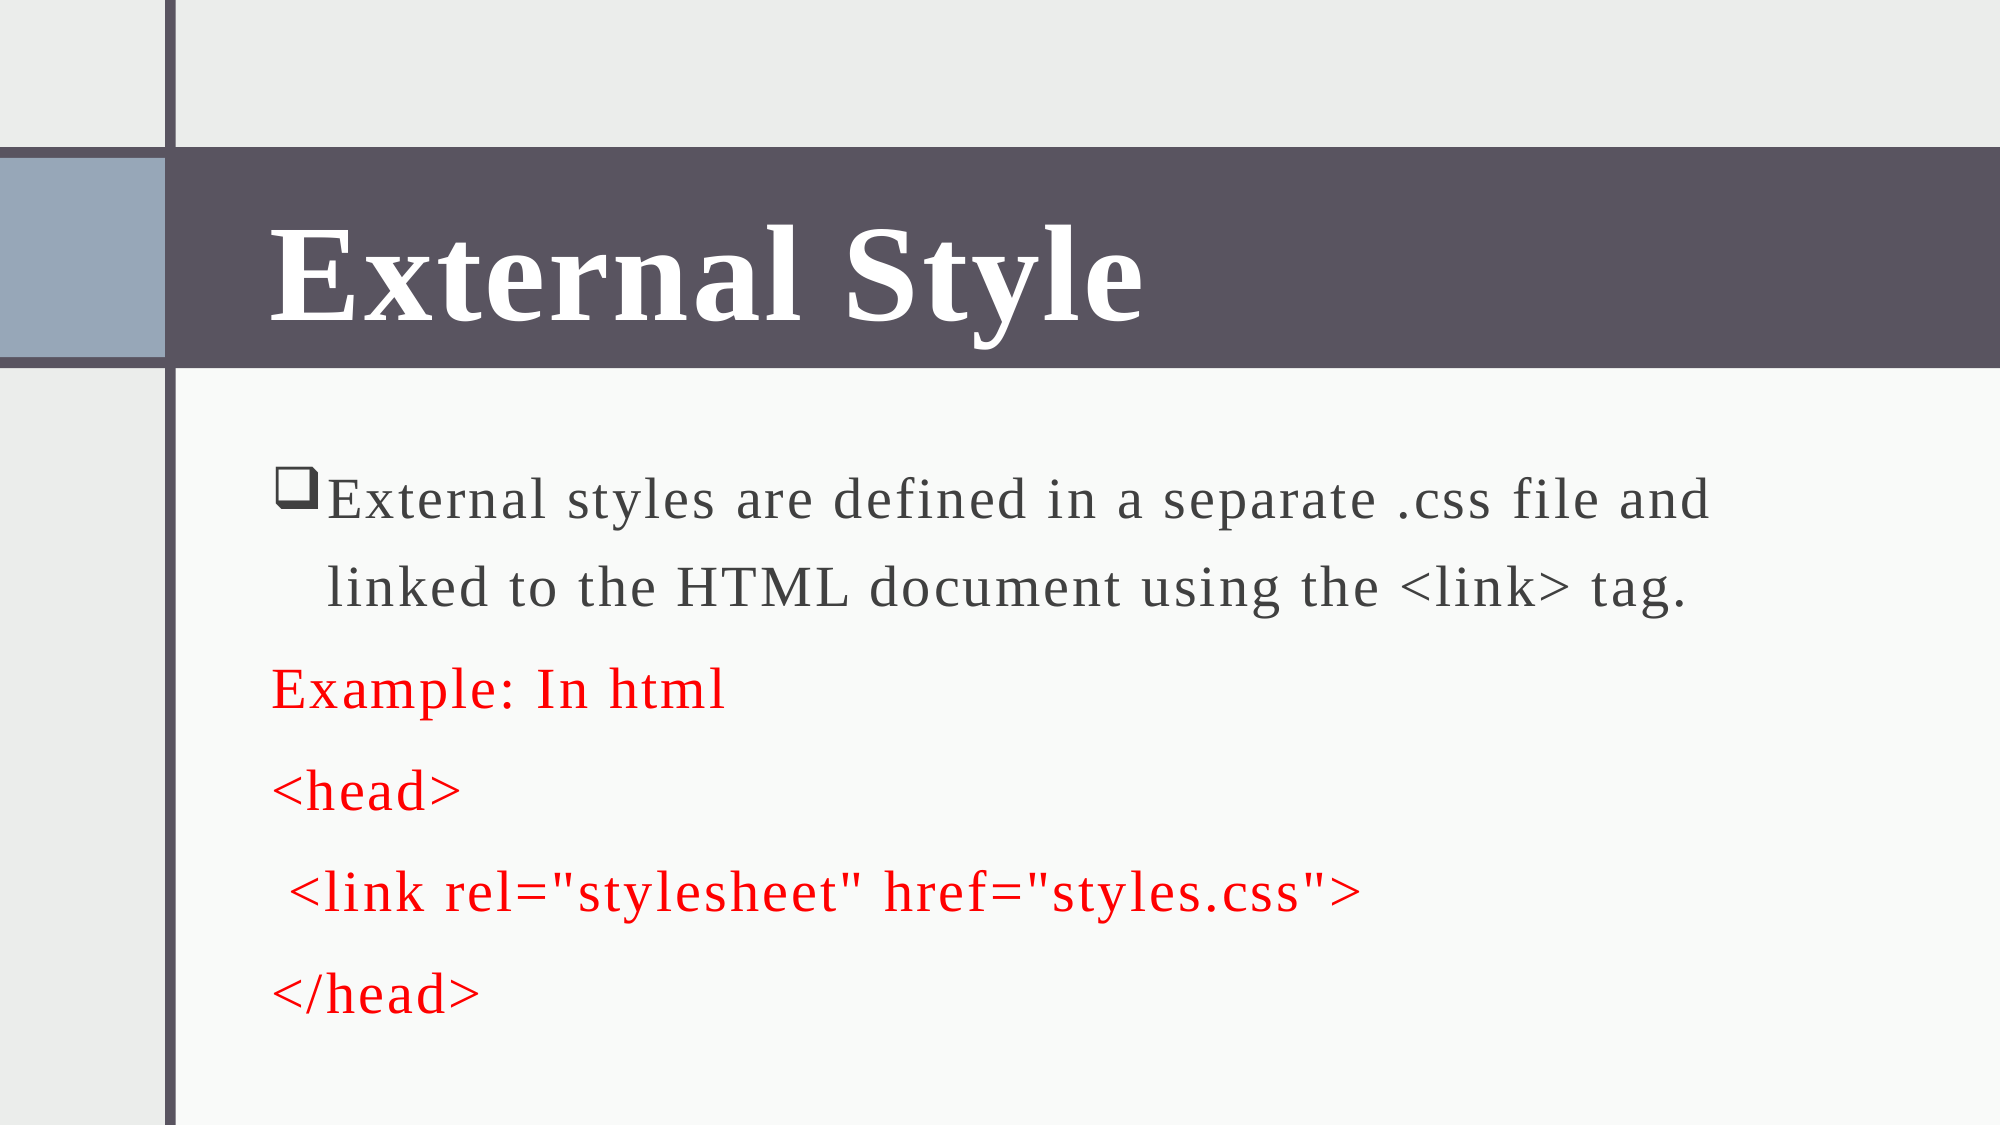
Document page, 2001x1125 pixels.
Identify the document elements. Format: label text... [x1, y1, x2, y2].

title External Style [251, 157, 1895, 358]
list External styles are defined in a separate .css file and linked to the HTML document using the <link> tag. Example: In html <head> <link rel="stylesheet" href="styles.css"> </head> [253, 425, 1895, 1092]
